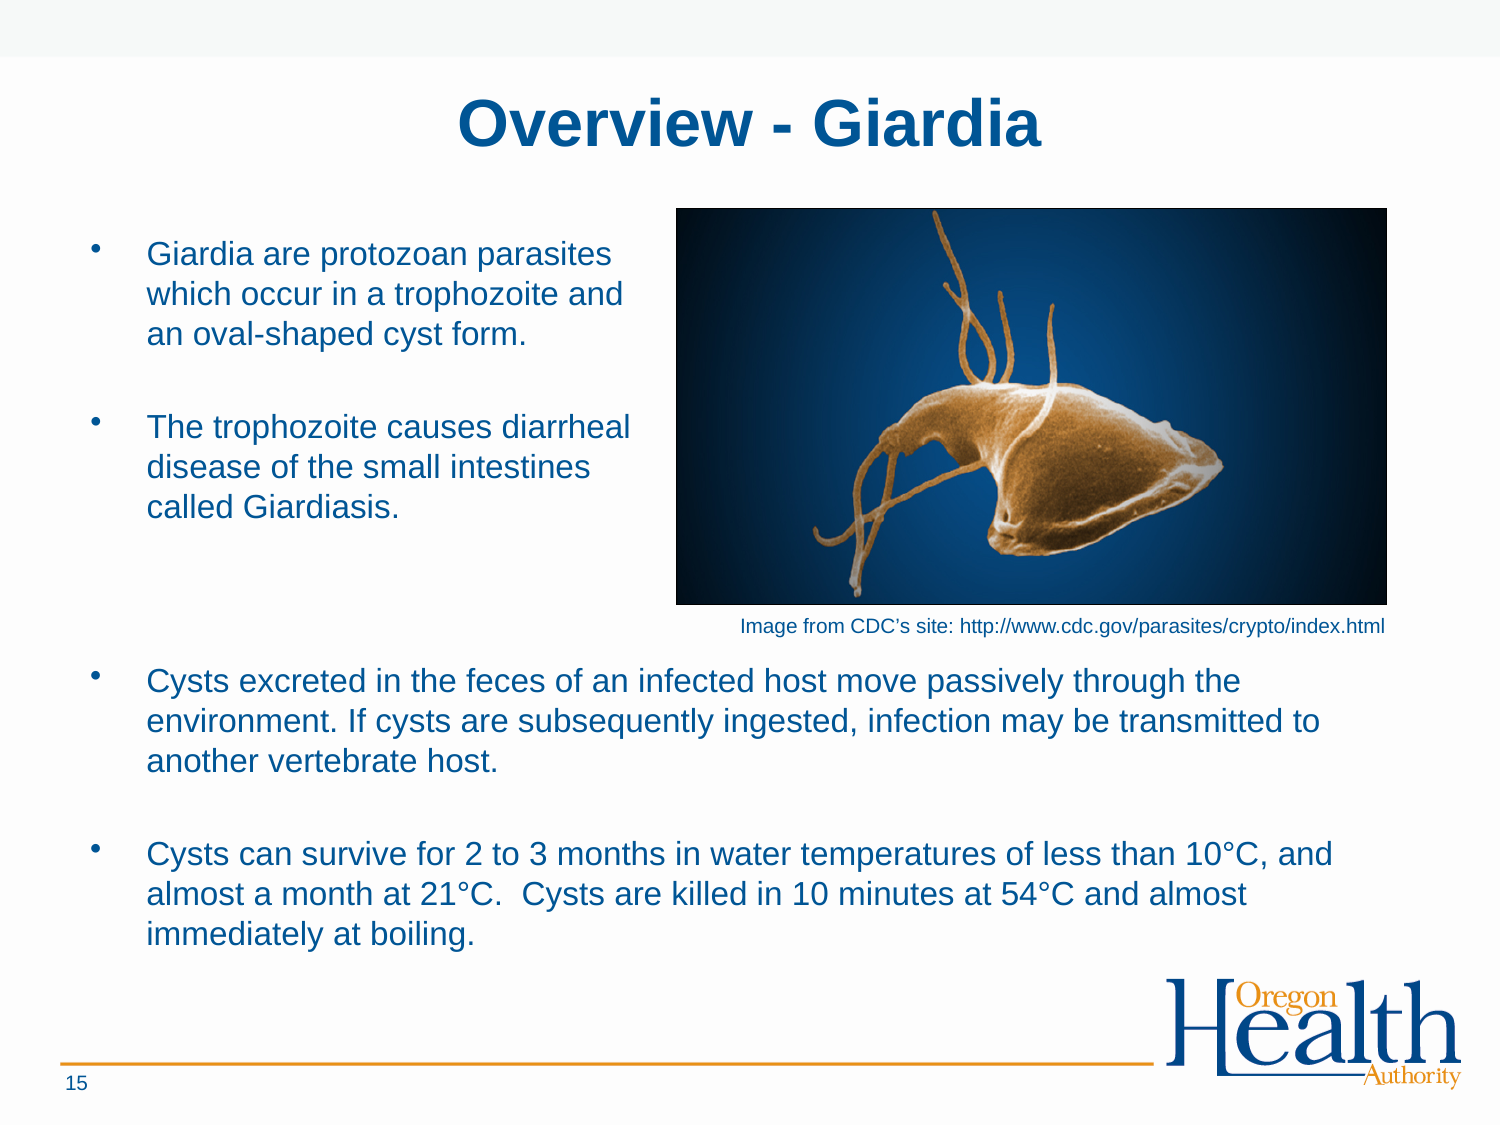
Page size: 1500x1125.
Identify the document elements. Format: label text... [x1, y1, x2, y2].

text_box Image from CDC’s site: http://www.cdc.gov/parasites/crypto/index.html [487, 604, 1400, 645]
list Cysts excreted in the feces of an infected host move passively through the environment. If cysts are subsequently ingested, infection may be transmitted to another vertebrate host. Cysts can survive for 2 to 3 months in water temperatures of less than 10°C, and almost a month at 21°C. Cysts are killed in 10 minutes at 54°C and almost immediately at boiling. [75, 651, 1425, 975]
picture [0, 0, 1500, 1125]
slide_number 15 [49, 1062, 401, 1104]
text_box Giardia are protozoan parasites which occur in a trophozoite and an oval-shaped cyst form. The trophozoite causes diarrheal disease of the small intestines called Giardiasis. [75, 224, 665, 651]
title Overview - Giardia [75, 45, 1425, 196]
